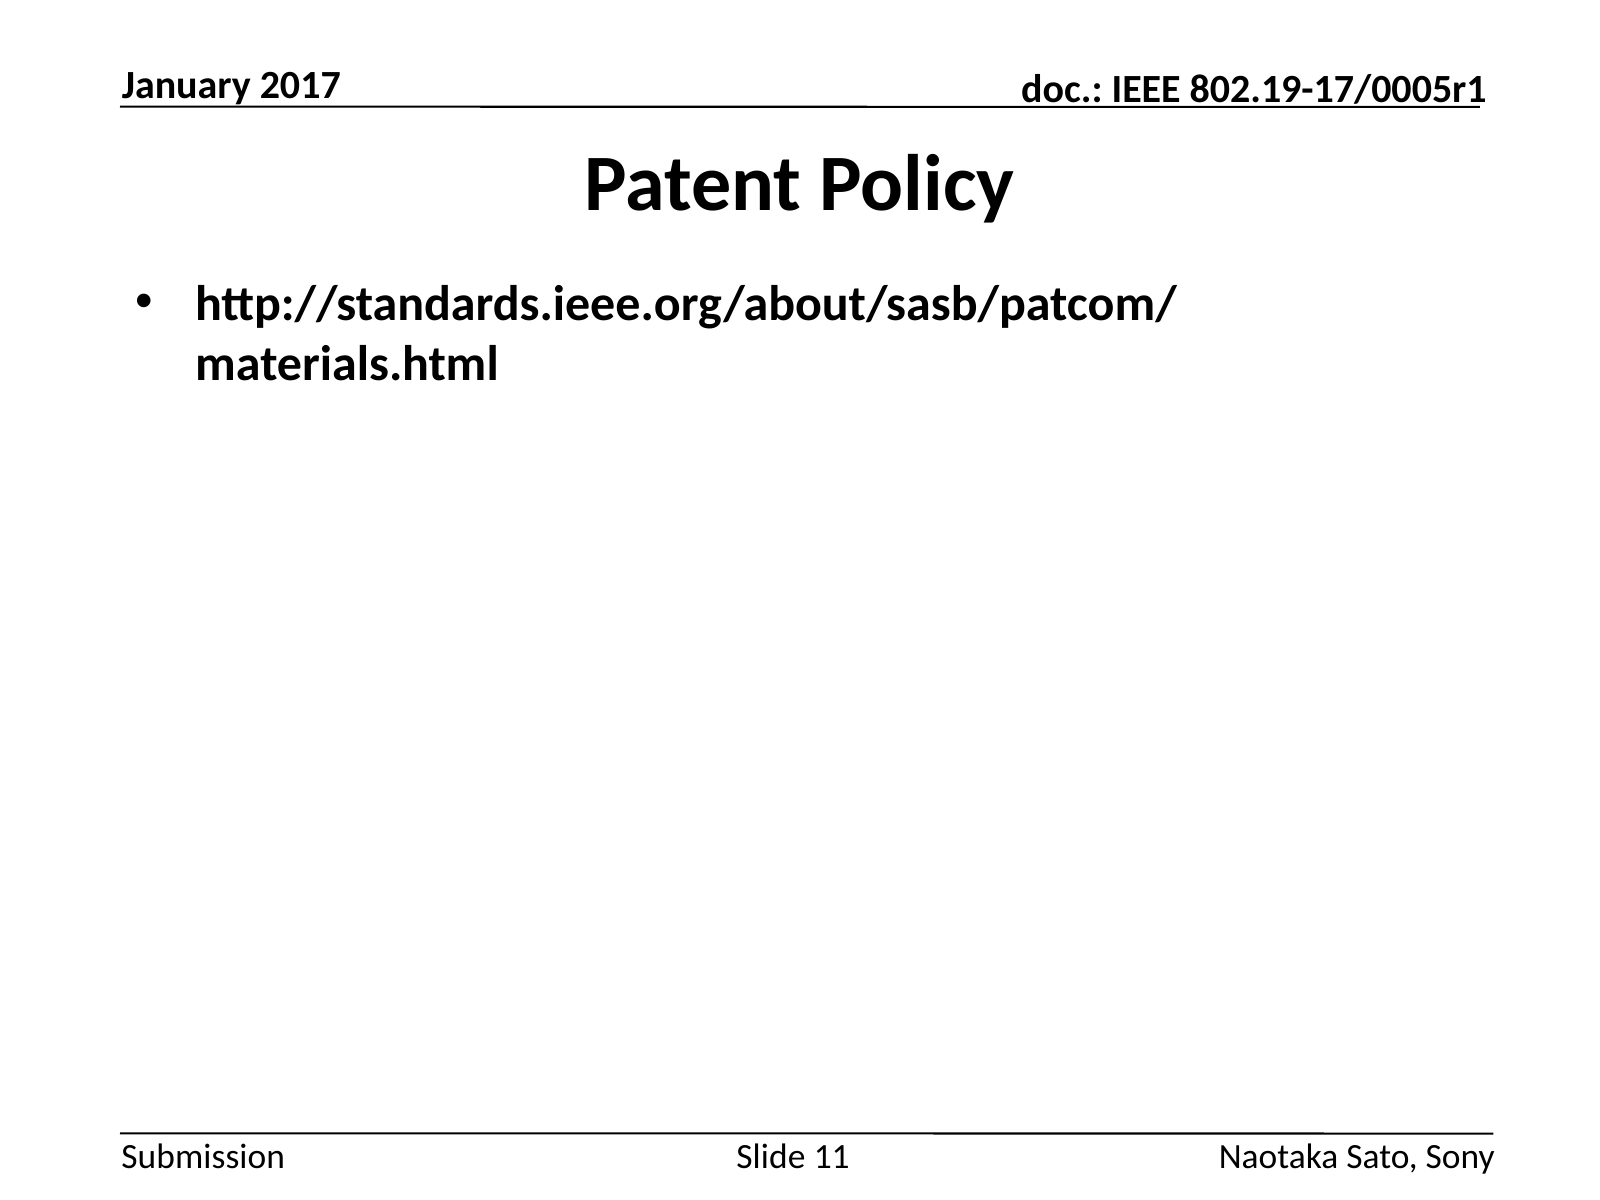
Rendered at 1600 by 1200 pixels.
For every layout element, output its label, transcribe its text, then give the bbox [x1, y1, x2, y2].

title Patent Policy [119, 119, 1480, 238]
list http://standards.ieee.org/about/sasb/patcom/materials.html [119, 262, 1480, 1126]
footer Naotaka Sato, Sony [937, 1132, 1495, 1174]
slide_number Slide 11 [733, 1132, 854, 1197]
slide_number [121, 58, 451, 107]
